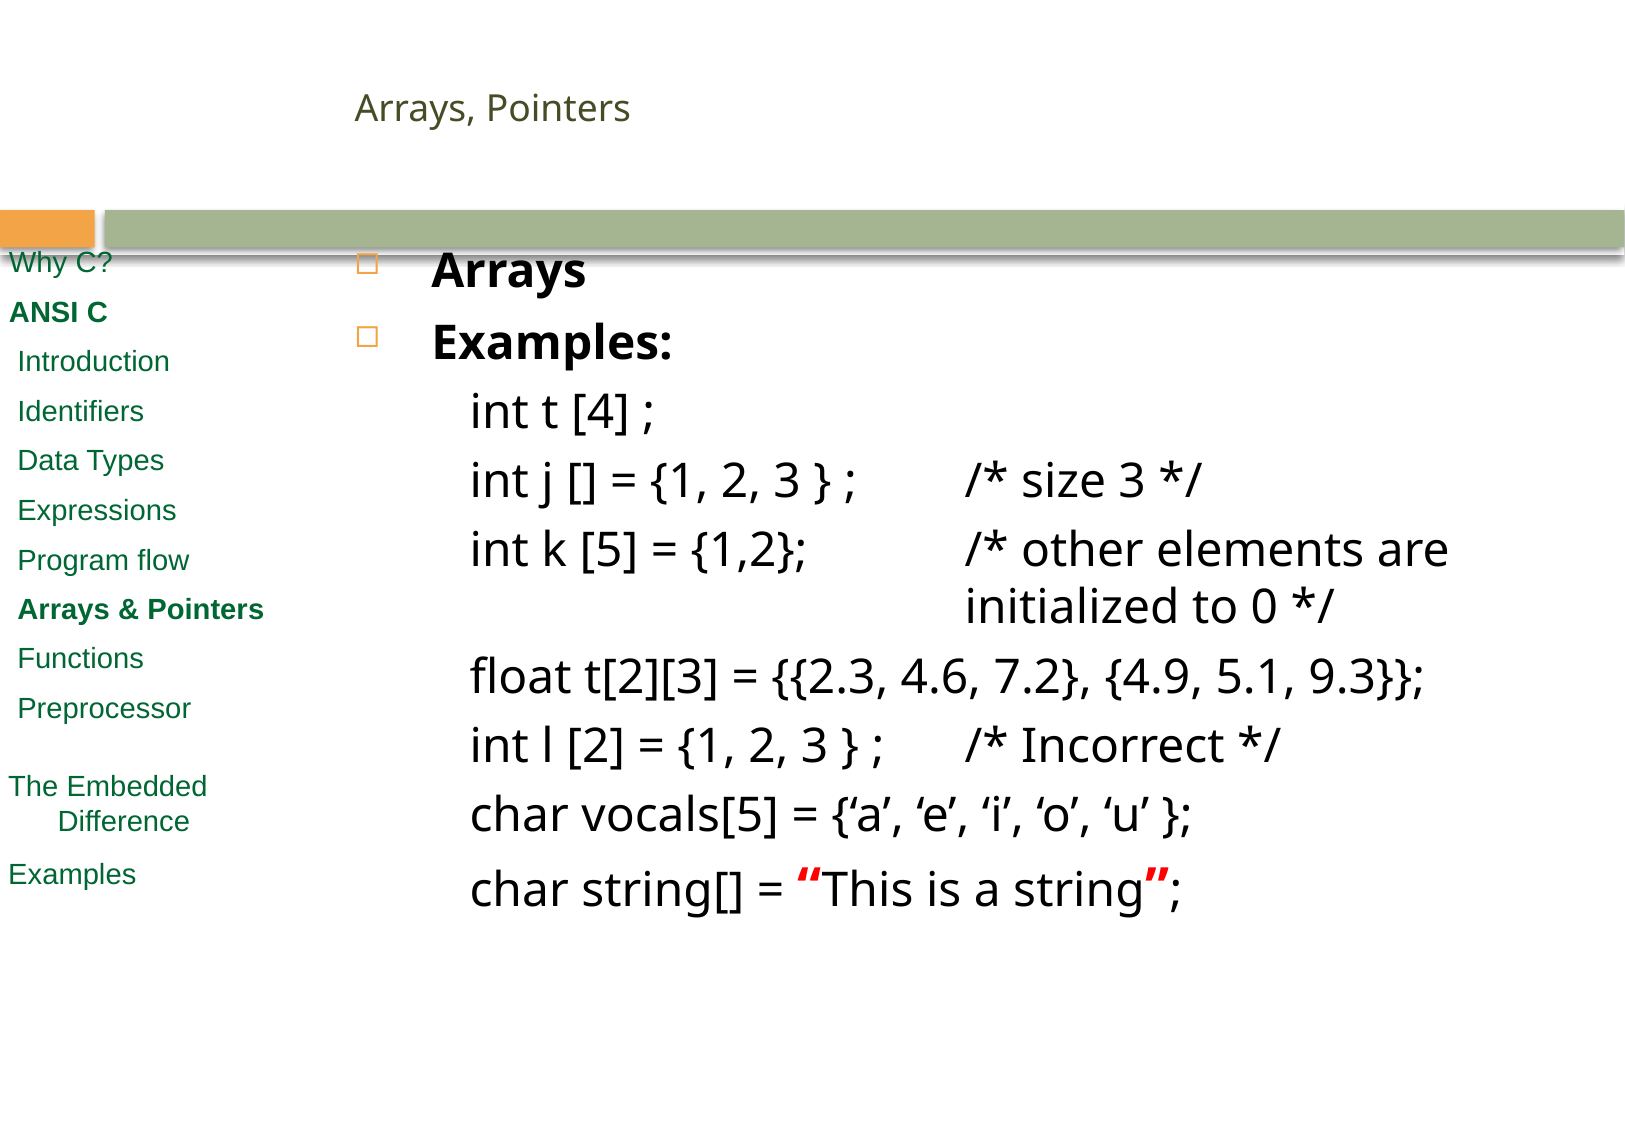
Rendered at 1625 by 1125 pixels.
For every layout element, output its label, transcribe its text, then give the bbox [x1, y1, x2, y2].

list Arrays Examples: int t [4] ; int j [] = {1, 2, 3 } ; /* size 3 */ int k [5] = {1,2}; /* other elements are initialized to 0 */ float t[2][3] = {{2.3, 4.6, 7.2}, {4.9, 5.1, 9.3}}; int l [2] = {1, 2, 3 } ; /* Incorrect */ char vocals[5] = {‘a’, ‘e’, ‘i’, ‘o’, ‘u’ }; char string[] = “This is a string”; [339, 231, 1580, 925]
title Arrays, Pointers [339, 76, 1476, 137]
text_box The Embedded Difference Examples [0, 767, 281, 891]
text_box Why C? ANSI C Introduction Identifiers Data Types Expressions Program flow Arrays & Pointers Functions Preprocessor [9, 243, 290, 725]
